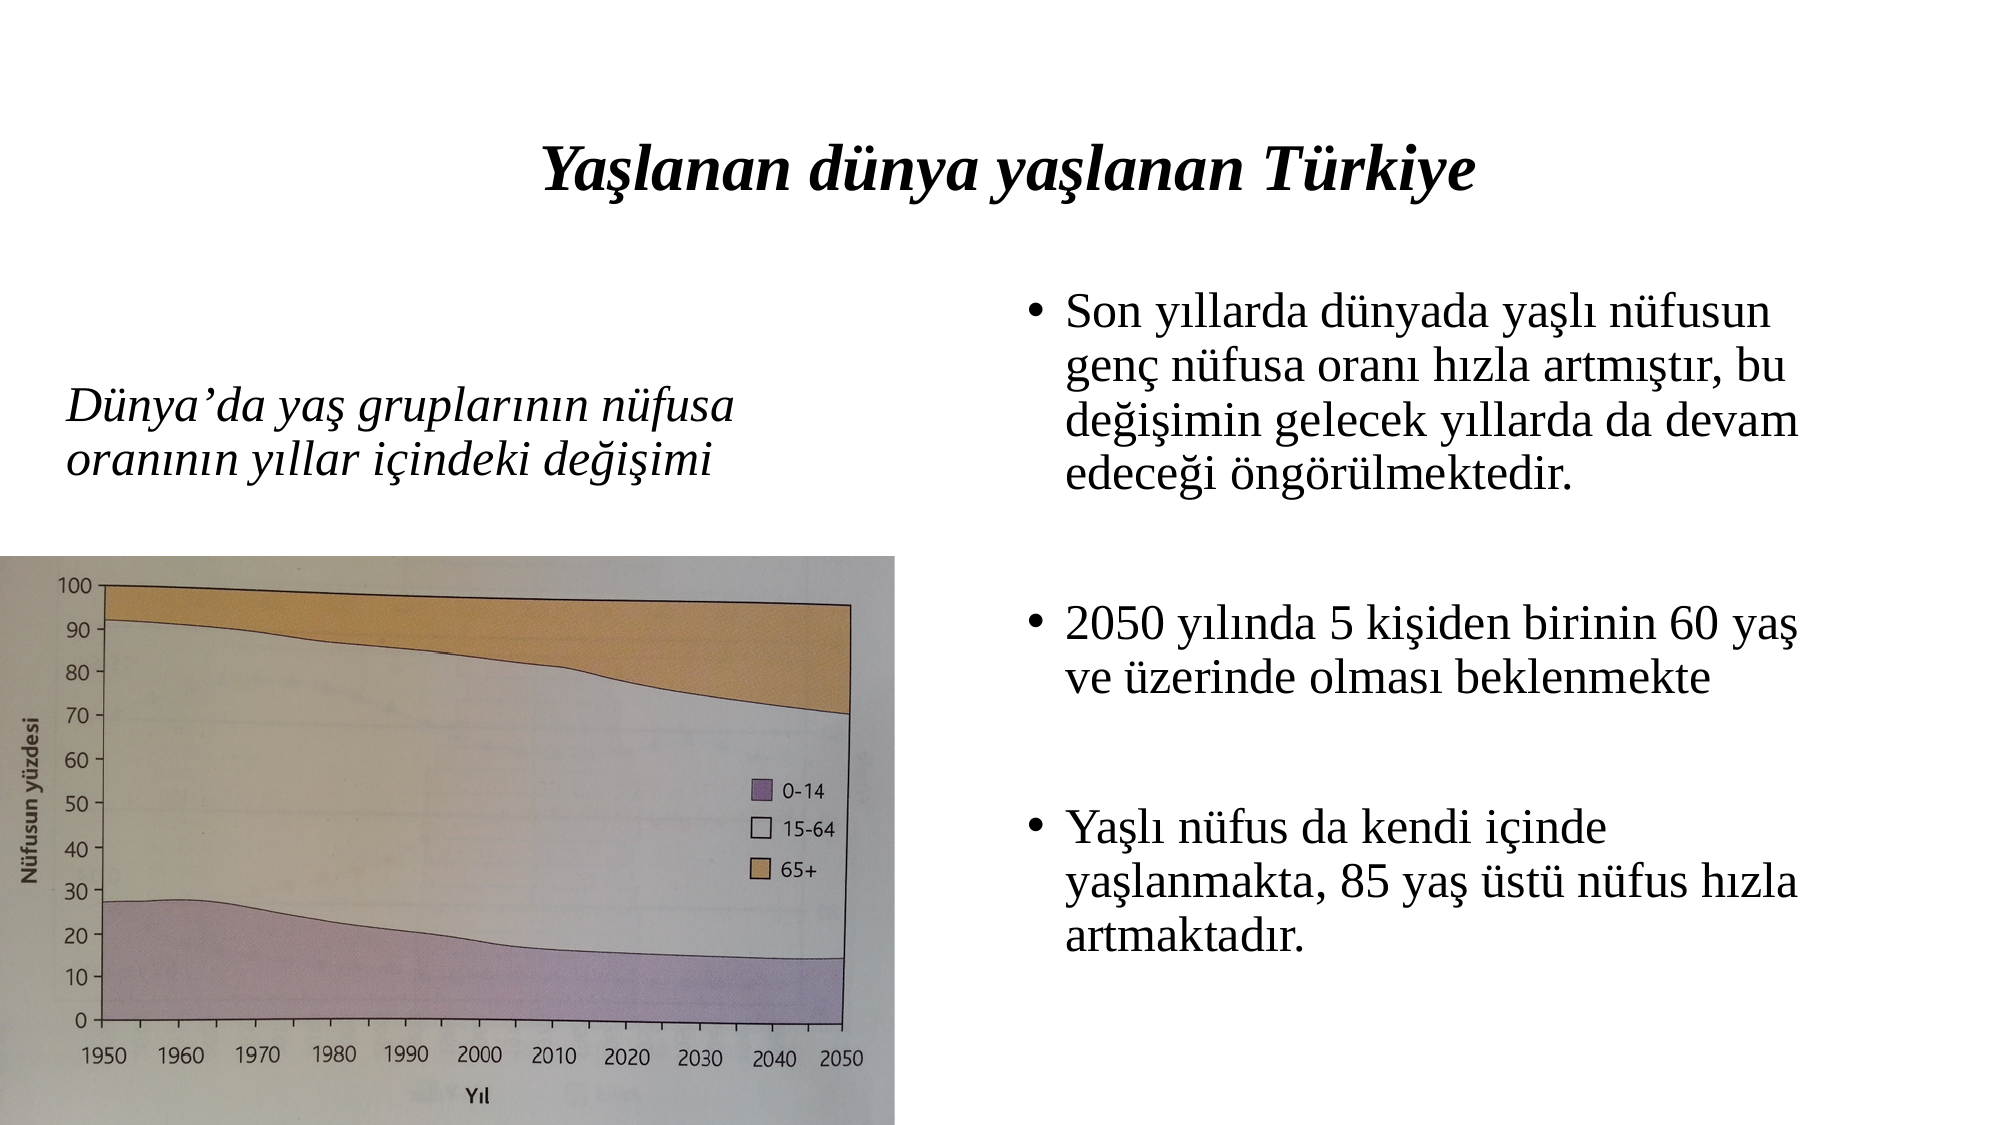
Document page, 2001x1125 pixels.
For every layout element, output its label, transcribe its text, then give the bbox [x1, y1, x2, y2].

title Yaşlanan dünya yaşlanan Türkiye [137, 59, 1863, 278]
list Dünya’da yaş gruplarının nüfusa oranının yıllar içindeki değişimi [51, 275, 896, 495]
list Son yıllarda dünyada yaşlı nüfusun genç nüfusa oranı hızla artmıştır, bu değişimin gelecek yıllarda da devam edeceği öngörülmektedir. 2050 yılında 5 kişiden birinin 60 yaş ve üzerinde olması beklenmekte Yaşlı nüfus da kendi içinde yaşlanmakta, 85 yaş üstü nüfus hızla artmaktadır. [1012, 277, 1863, 1016]
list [0, 556, 895, 1125]
